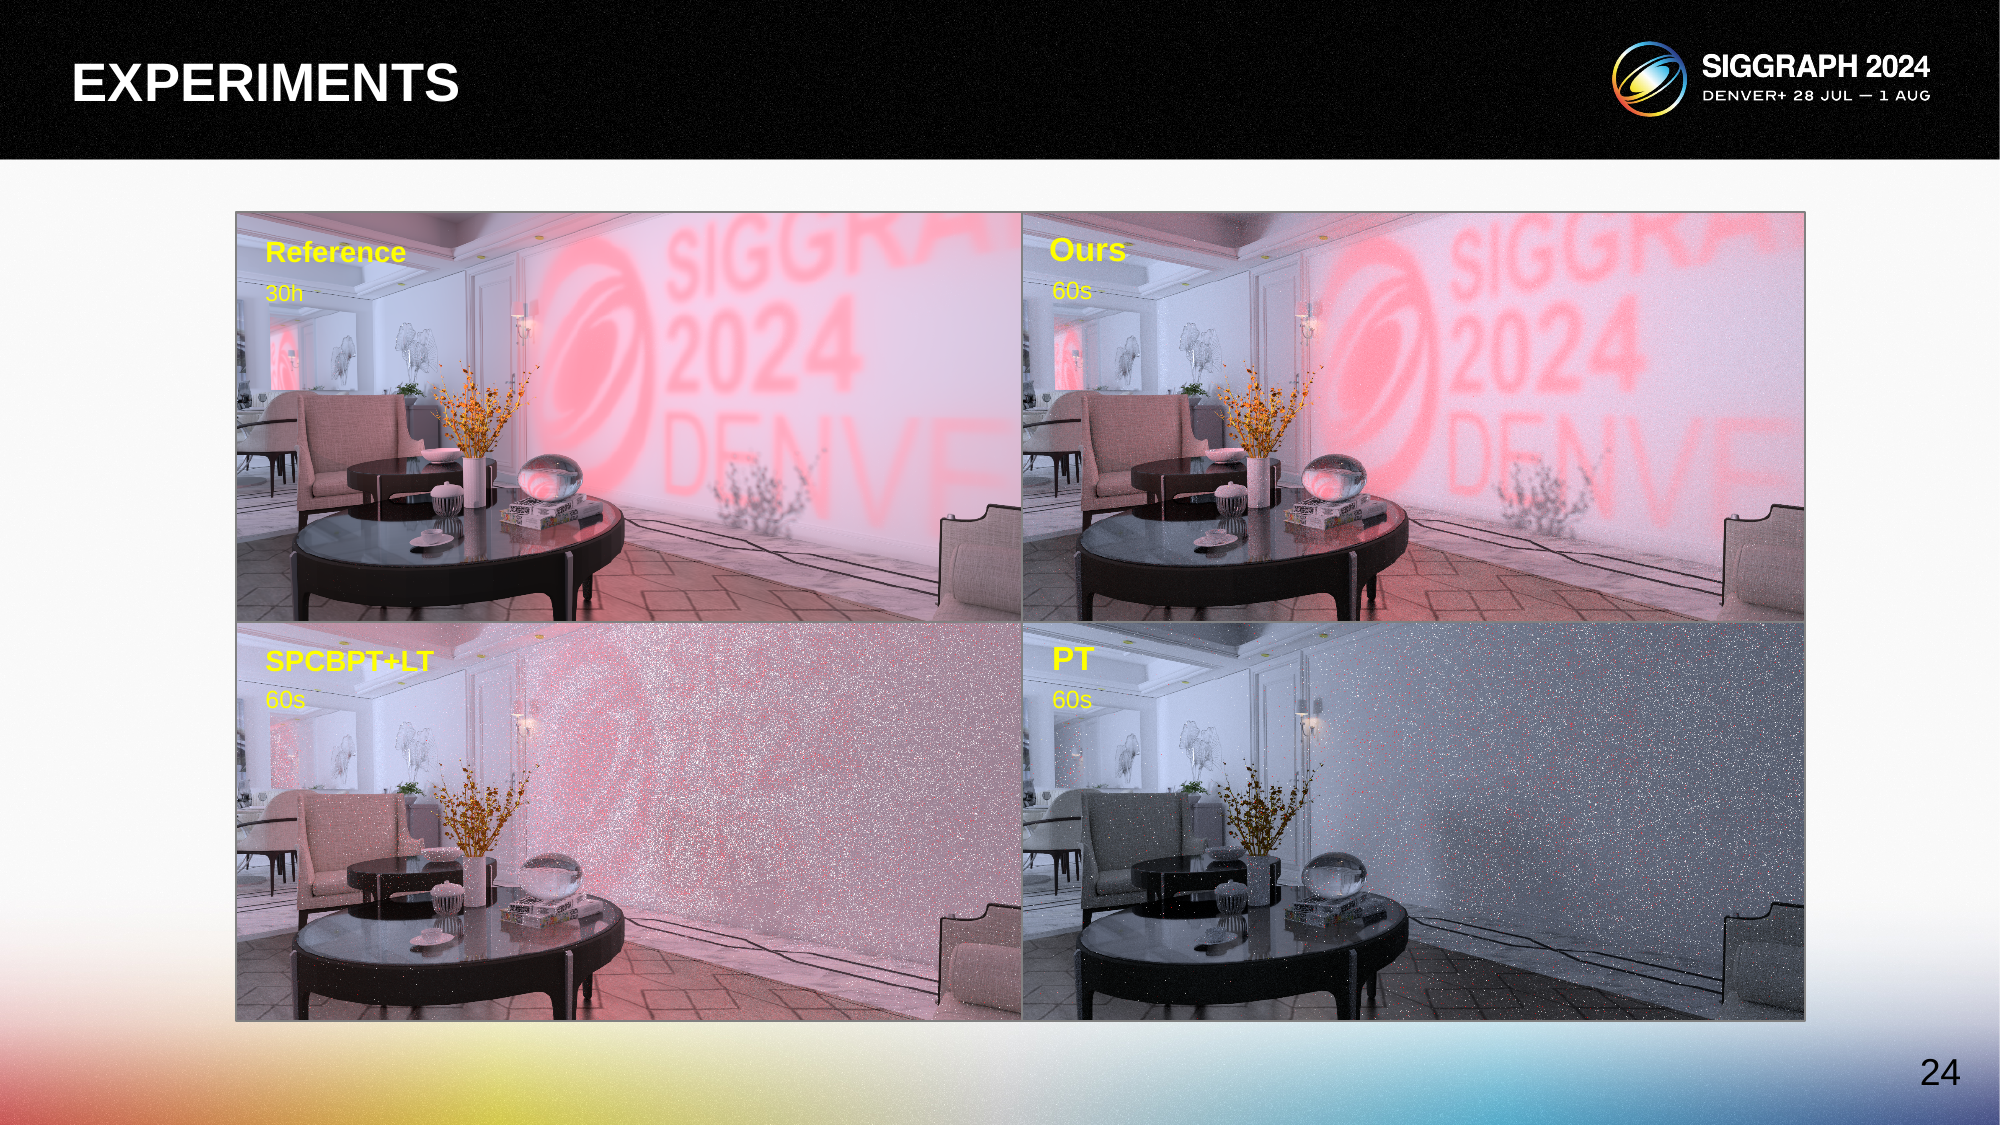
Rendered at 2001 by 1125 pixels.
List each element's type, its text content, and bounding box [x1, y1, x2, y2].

text_box EXPERIMENTS [71, 7, 492, 153]
picture [0, 0, 2000, 1125]
